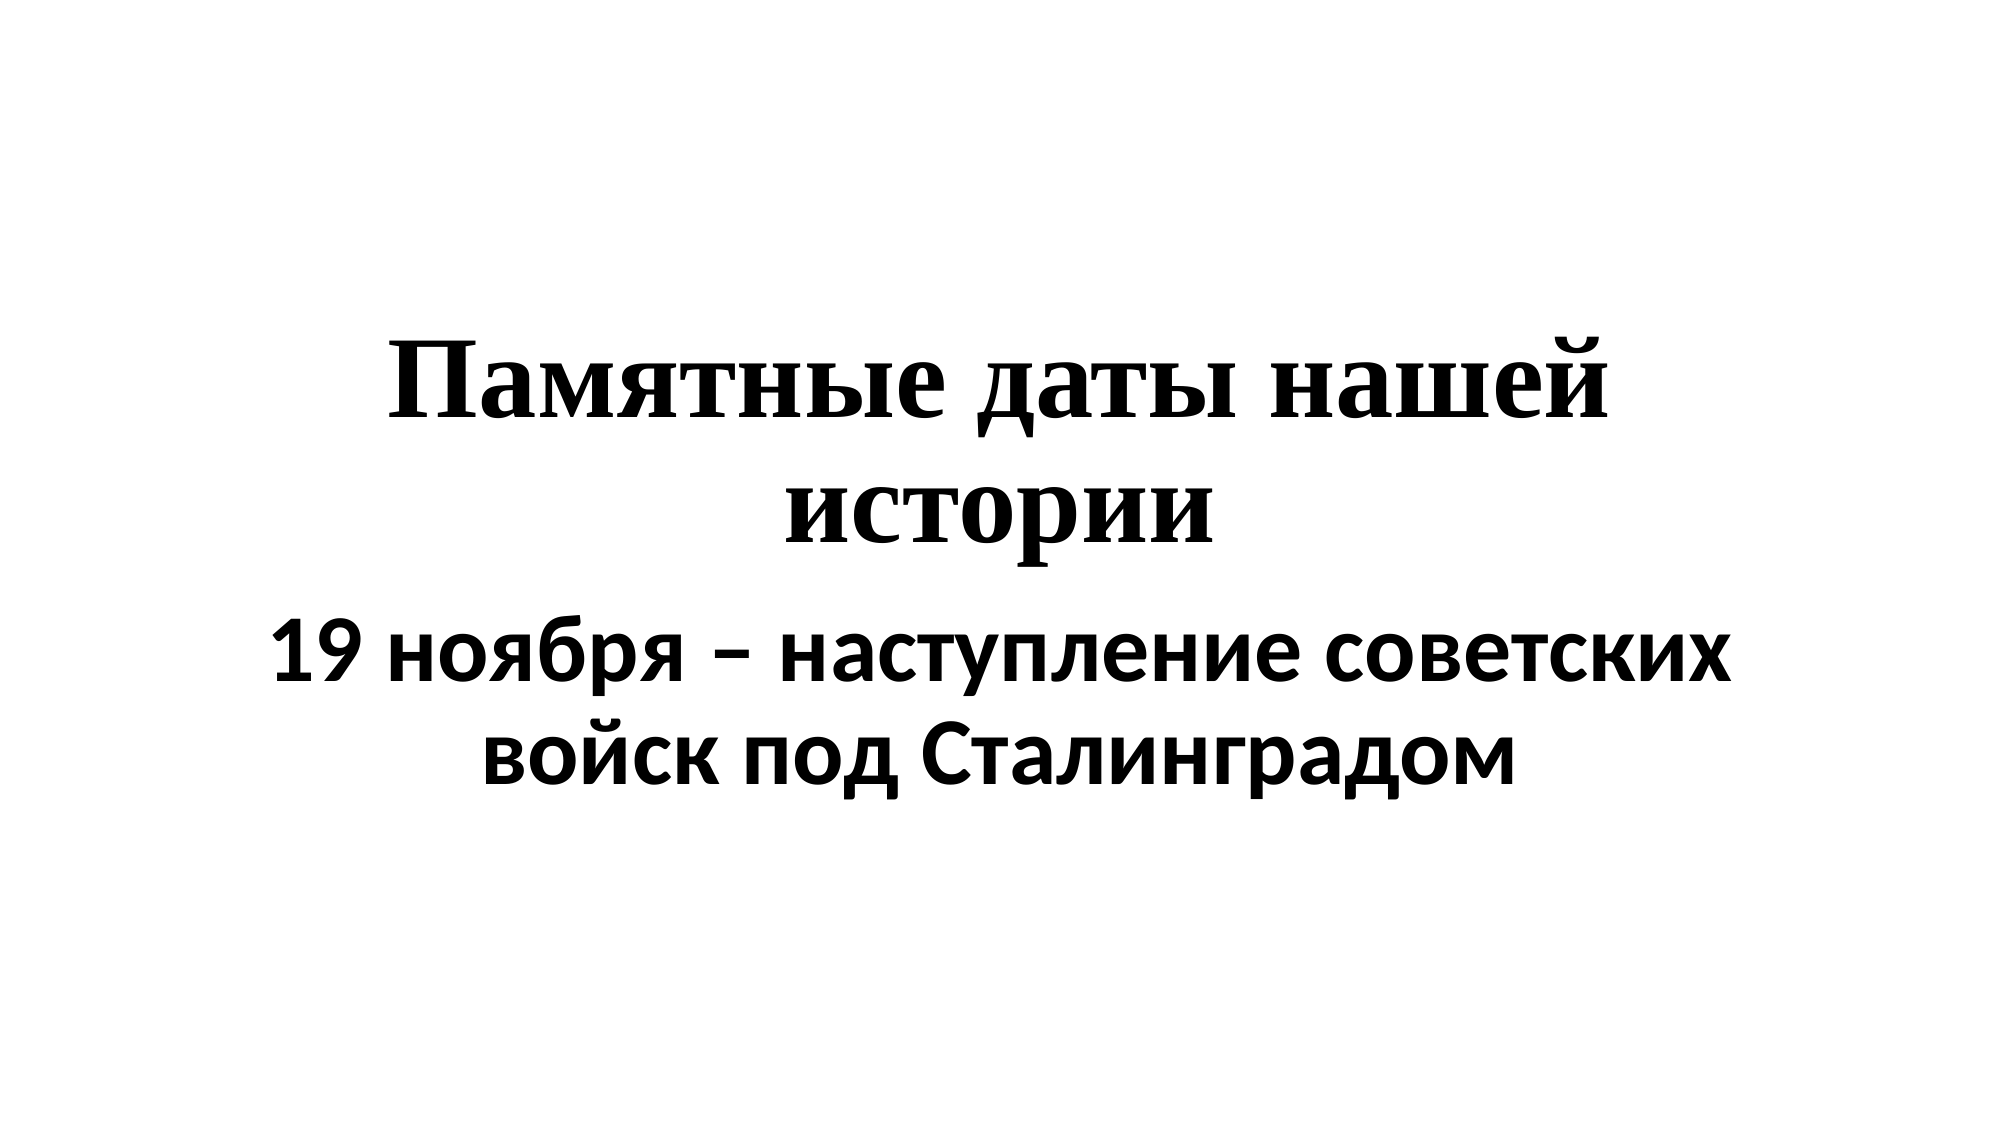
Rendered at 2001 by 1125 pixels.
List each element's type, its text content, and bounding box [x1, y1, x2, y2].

title Памятные даты нашей истории [249, 184, 1750, 576]
subtitle 19 ноября – наступление советских войск под Сталинградом [249, 590, 1750, 863]
